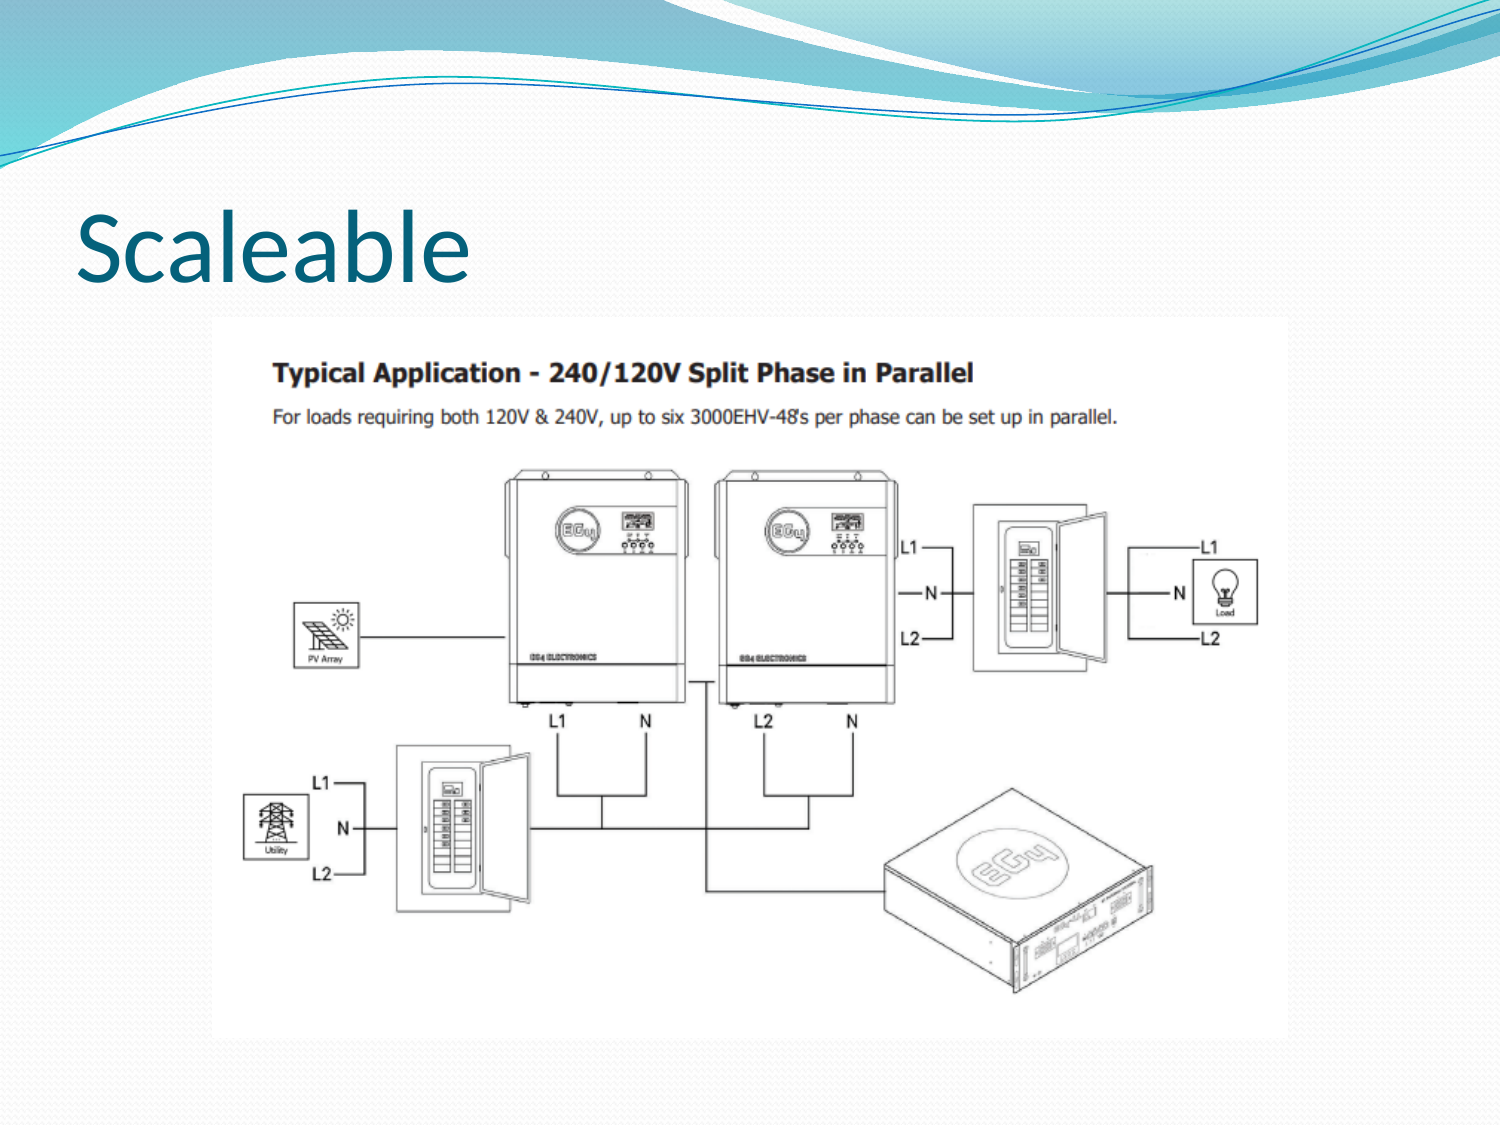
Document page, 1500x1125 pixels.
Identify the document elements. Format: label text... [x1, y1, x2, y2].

title Scaleable [75, 115, 1425, 303]
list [212, 317, 1288, 1038]
